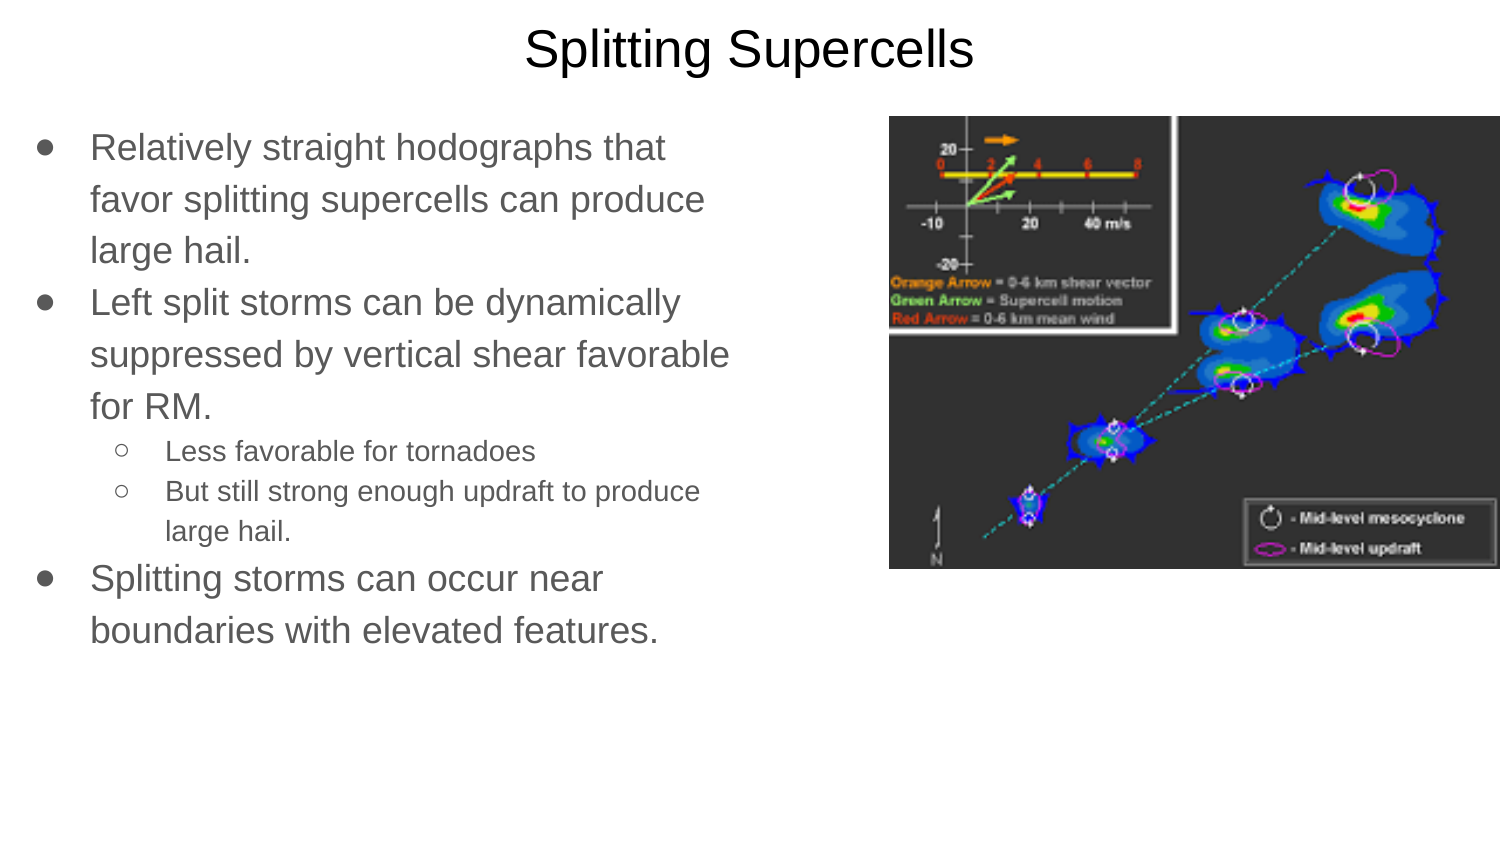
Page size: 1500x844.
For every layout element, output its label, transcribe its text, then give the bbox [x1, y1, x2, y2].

list Relatively straight hodographs that favor splitting supercells can produce large hail. Left split storms can be dynamically suppressed by vertical shear favorable for RM. Less favorable for tornadoes But still strong enough updraft to produce large hail. Splitting storms can occur near boundaries with elevated features. [0, 101, 750, 844]
picture [888, 116, 1500, 569]
title Splitting Supercells [51, 0, 1449, 94]
